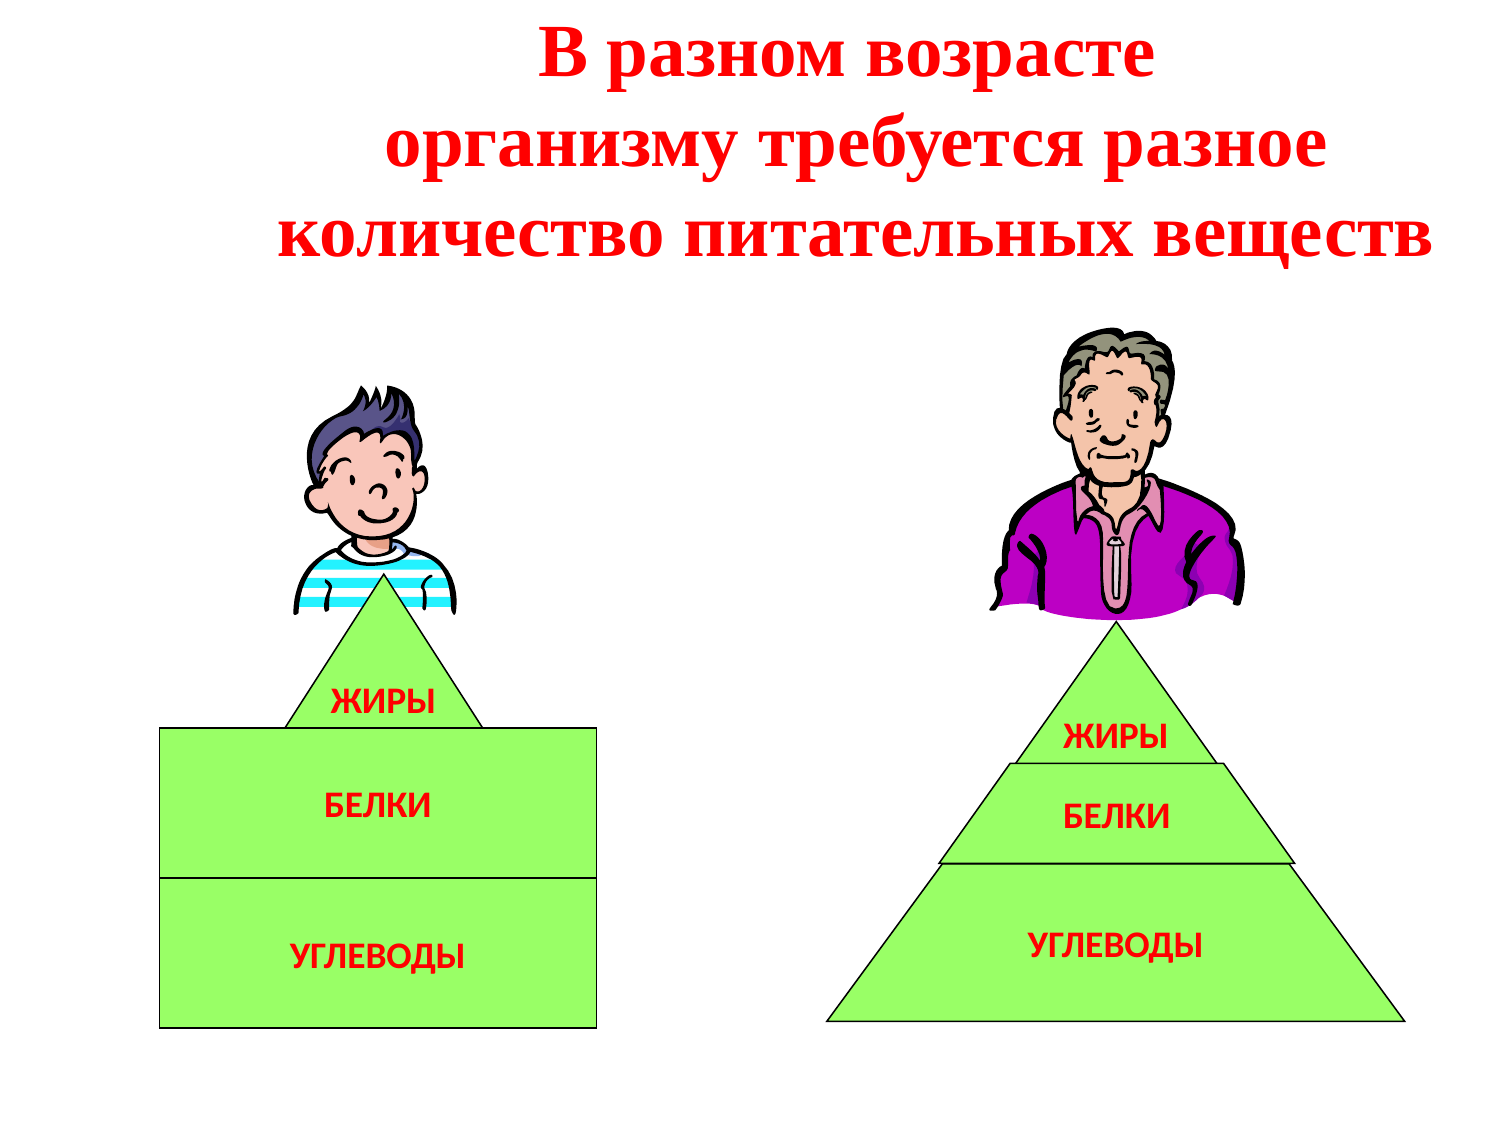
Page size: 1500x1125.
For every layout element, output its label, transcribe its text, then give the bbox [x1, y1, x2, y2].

text_box БЕЛКИ [159, 727, 597, 878]
text_box УГЛЕВОДЫ [826, 864, 1405, 1022]
text_box БЕЛКИ [939, 763, 1295, 864]
text_box УГЛЕВОДЫ [159, 878, 597, 1029]
text_box ЖИРЫ [1015, 641, 1217, 763]
text_box ЖИРЫ [285, 629, 483, 727]
text_box В разном возрасте организму требуется разное количество питательных веществ [212, 54, 1500, 280]
picture [985, 314, 1251, 632]
picture [288, 385, 463, 622]
